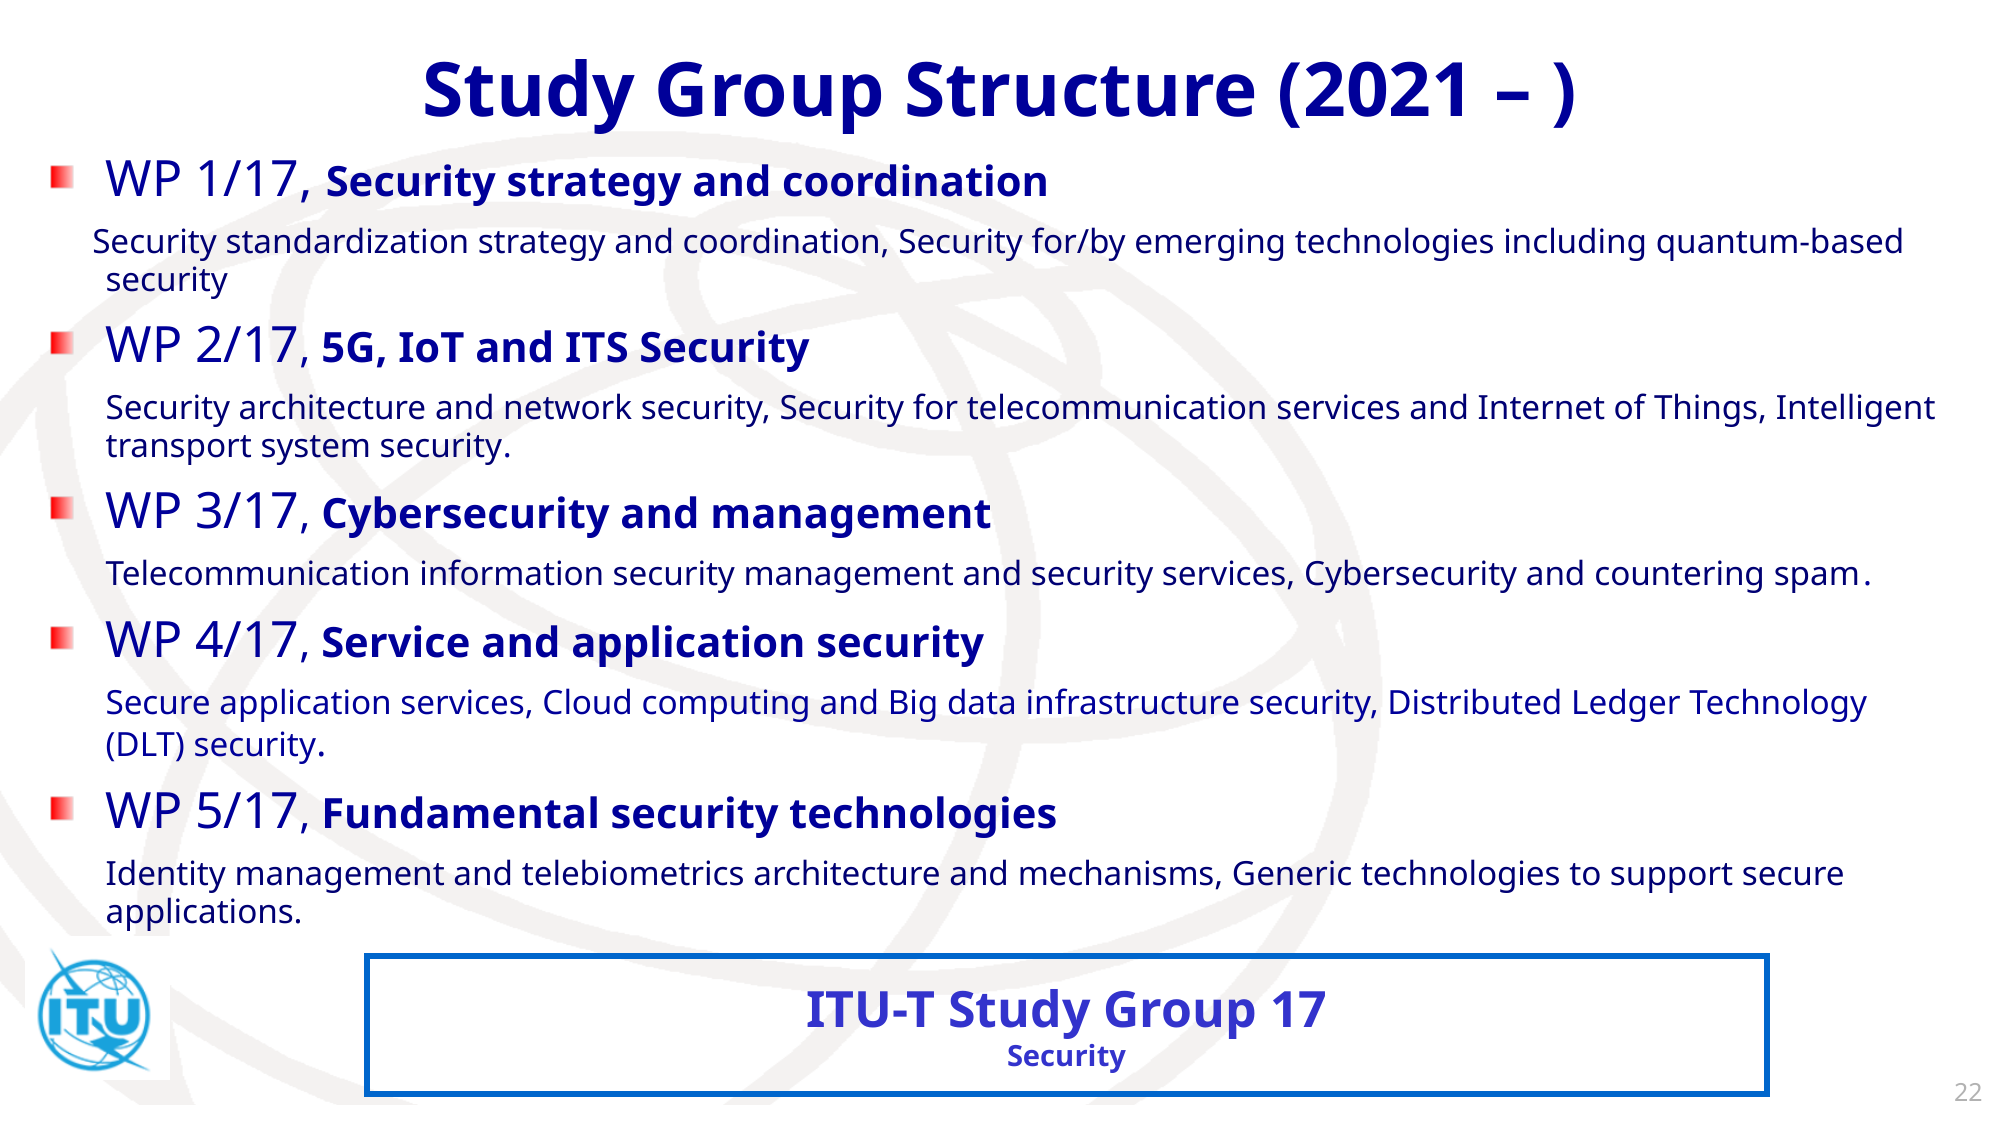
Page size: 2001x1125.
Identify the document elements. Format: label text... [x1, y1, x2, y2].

picture [0, 173, 1415, 1105]
picture [49, 795, 76, 823]
picture [49, 625, 76, 652]
slide_number 22 [1547, 1063, 1998, 1124]
title Study Group Structure (2021 – ) [0, 0, 2000, 173]
picture [49, 330, 76, 357]
picture [49, 495, 76, 522]
picture [49, 164, 76, 191]
picture [370, 959, 1415, 1091]
list WP 1/17, Security strategy and coordination Security standardization strategy and coordination, Security for/by emerging technologies including quantum-based security WP 2/17, 5G, IoT and ITS Security Security architecture and network security, Security for telecommunication services and Internet of Things, Intelligent transport system security. WP 3/17, Cybersecurity and management Telecommunication information security management and security services, Cybersecurity and countering spam. WP 4/17, Service and application security Secure application services, Cloud computing and Big data infrastructure security, Distributed Ledger Technology (DLT) security. WP 5/17, Fundamental security technologies Identity management and telebiometrics architecture and mechanisms, Generic technologies to support secure applications. [34, 146, 1970, 940]
